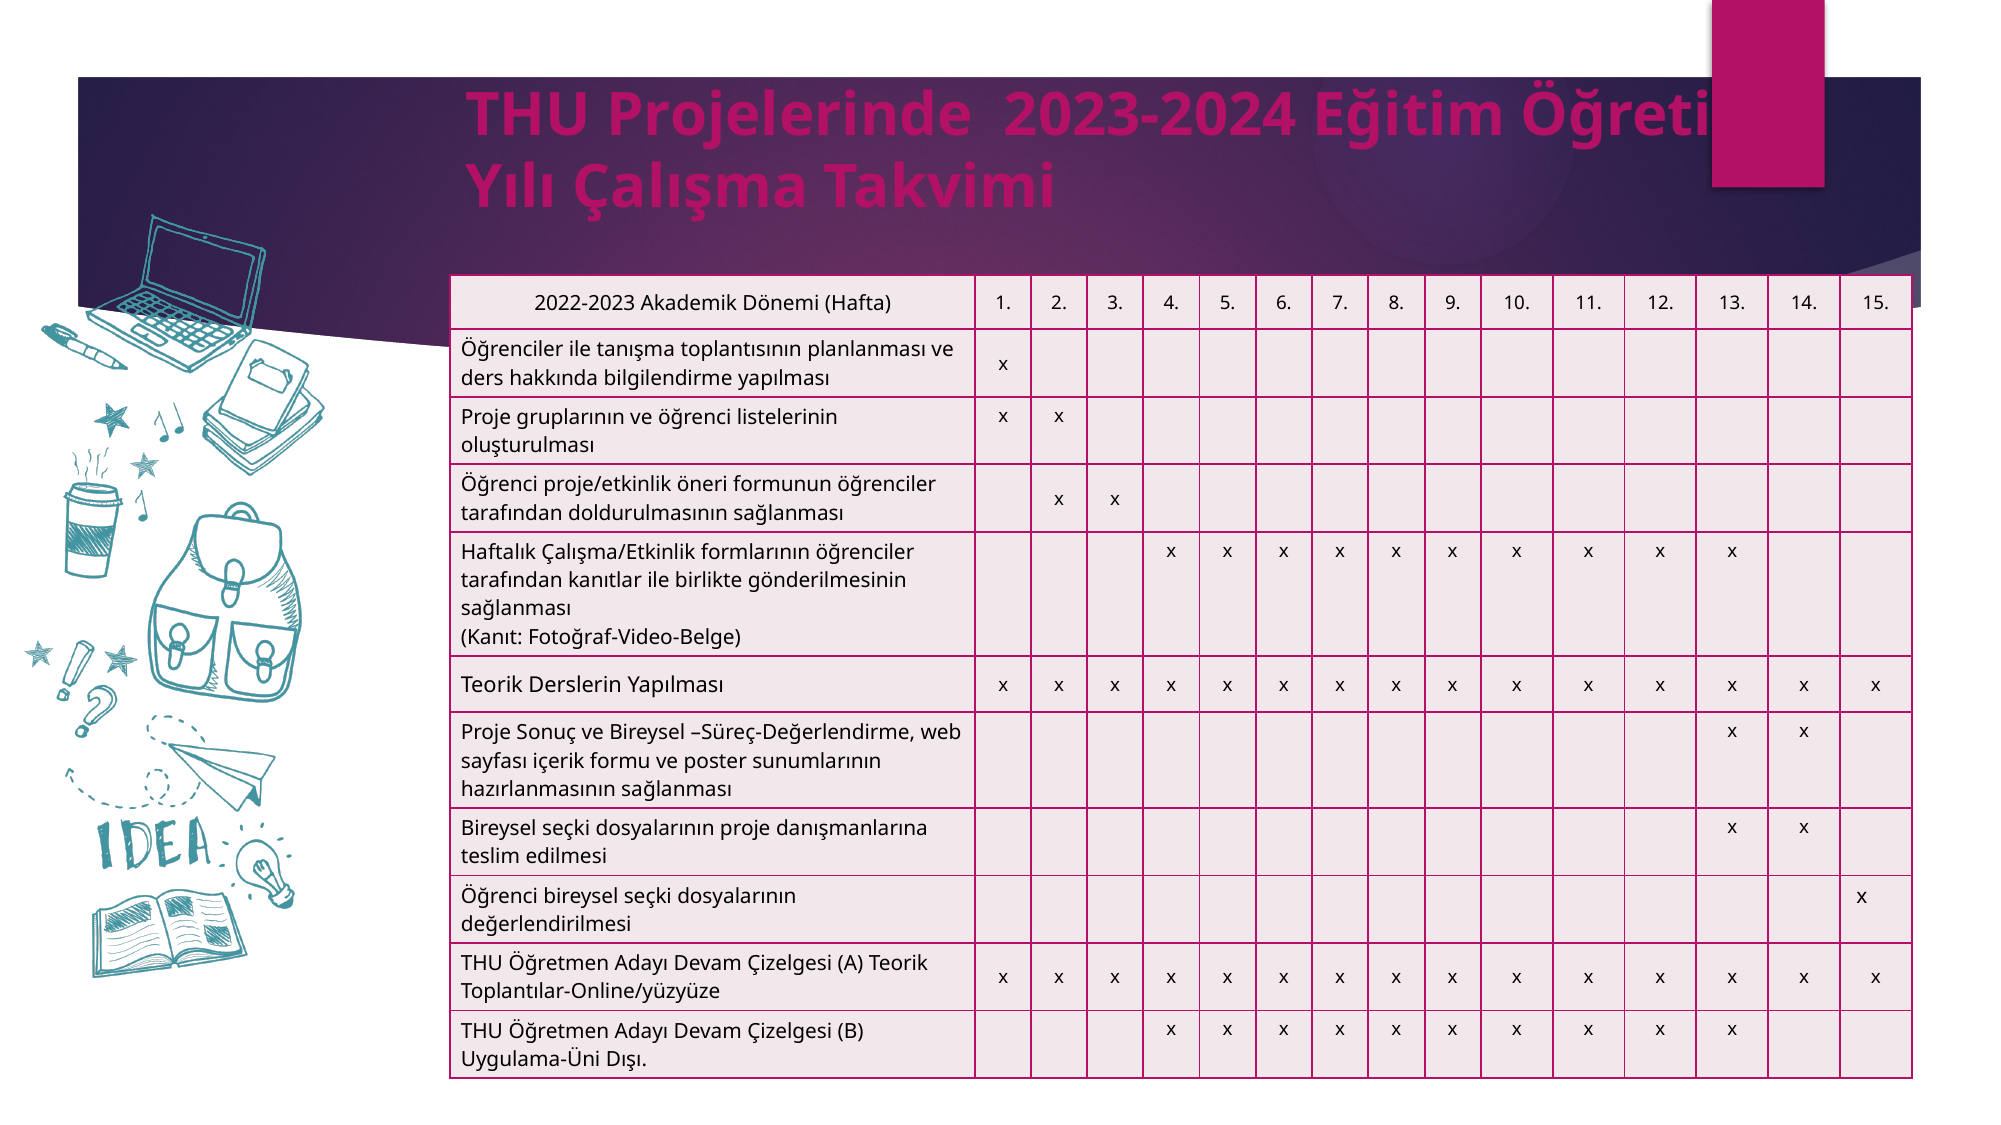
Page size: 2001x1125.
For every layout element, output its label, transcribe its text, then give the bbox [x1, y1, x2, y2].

table_cell x [1088, 944, 1142, 1010]
table_cell x [1032, 398, 1086, 463]
table_cell [1257, 398, 1311, 463]
table_cell x [976, 944, 1030, 1010]
table_cell x [1625, 944, 1695, 1010]
table_cell x [1769, 657, 1839, 711]
table_cell [1032, 1011, 1086, 1077]
table_cell [1426, 809, 1480, 875]
table_cell x [1313, 944, 1367, 1010]
table_cell x [1697, 657, 1767, 711]
table_cell x [1482, 533, 1552, 655]
table_cell x [1697, 809, 1767, 875]
table_cell [1144, 809, 1199, 875]
table_cell x [1554, 944, 1624, 1010]
table_cell [1697, 876, 1767, 942]
table_cell [1257, 713, 1311, 807]
table_cell Teorik Derslerin Yapılması [451, 657, 974, 711]
table_cell [1088, 533, 1142, 655]
table_cell x [1426, 1011, 1480, 1077]
table_cell x [1369, 944, 1424, 1010]
table_cell [1032, 330, 1086, 396]
table_cell x [1257, 533, 1311, 655]
table_cell x [1032, 657, 1086, 711]
table_cell [976, 1011, 1030, 1077]
table_cell x [1697, 944, 1767, 1010]
table_cell [1841, 713, 1911, 807]
table_cell [1369, 330, 1424, 396]
picture [24, 214, 325, 978]
table_cell [1426, 876, 1480, 942]
table_cell THU Öğretmen Adayı Devam Çizelgesi (A) Teorik Toplantılar-Online/yüzyüze [451, 944, 974, 1010]
table_cell [1144, 330, 1199, 396]
table_cell x [1032, 944, 1086, 1010]
table_cell [1313, 465, 1367, 531]
table_cell x [1313, 657, 1367, 711]
table_header 9. [1426, 276, 1480, 328]
table_cell [1625, 809, 1695, 875]
table_header 14. [1769, 276, 1839, 328]
table_cell [1841, 809, 1911, 875]
table_cell [1482, 398, 1552, 463]
table_cell [976, 533, 1030, 655]
table_cell [1482, 465, 1552, 531]
table_cell x [1200, 1011, 1255, 1077]
table_cell [1554, 398, 1624, 463]
table_cell THU Öğretmen Adayı Devam Çizelgesi (B) Uygulama-Üni Dışı. [451, 1011, 974, 1077]
table_cell [1313, 809, 1367, 875]
table_cell [1554, 713, 1624, 807]
table_cell Proje gruplarının ve öğrenci listelerinin oluşturulması [451, 398, 974, 463]
table_cell [976, 876, 1030, 942]
table_cell [1369, 398, 1424, 463]
table_cell x [1369, 533, 1424, 655]
table_cell [1769, 398, 1839, 463]
table_cell x [1200, 533, 1255, 655]
table_cell x [1257, 1011, 1311, 1077]
table_cell x [1697, 533, 1767, 655]
table_cell [1200, 876, 1255, 942]
table_cell [1088, 713, 1142, 807]
table_cell [1257, 809, 1311, 875]
table_cell [1032, 533, 1086, 655]
table_cell [1625, 398, 1695, 463]
table_cell [1088, 876, 1142, 942]
table_cell [1032, 713, 1086, 807]
table_cell [1769, 876, 1839, 942]
table_cell [1841, 1011, 1911, 1077]
table_cell Haftalık Çalışma/Etkinlik formlarının öğrenciler tarafından kanıtlar ile birlikte gönderilmesinin sağlanması (Kanıt: Fotoğraf-Video-Belge) [451, 533, 974, 655]
table_cell [1313, 330, 1367, 396]
table_cell x [1625, 533, 1695, 655]
table_cell x [1482, 944, 1552, 1010]
table_cell [1369, 876, 1424, 942]
table_cell [1482, 809, 1552, 875]
table_cell Öğrenci proje/etkinlik öneri formunun öğrenciler tarafından doldurulmasının sağlanması [451, 465, 974, 531]
table_header 5. [1200, 276, 1255, 328]
table_cell [1313, 876, 1367, 942]
table_cell [1697, 465, 1767, 531]
table_cell [1625, 330, 1695, 396]
table_cell x [1257, 944, 1311, 1010]
table_header 13. [1697, 276, 1767, 328]
table_cell x [976, 398, 1030, 463]
table_cell x [1144, 944, 1199, 1010]
table_cell x [1200, 944, 1255, 1010]
table_cell [1088, 330, 1142, 396]
table_header 8. [1369, 276, 1424, 328]
table_cell [1769, 533, 1839, 655]
table_cell [1200, 398, 1255, 463]
table_header 4. [1144, 276, 1199, 328]
table_header 10. [1482, 276, 1552, 328]
table_cell x [1144, 533, 1199, 655]
table_cell [1088, 1011, 1142, 1077]
table_cell [1697, 398, 1767, 463]
table_cell x [1313, 1011, 1367, 1077]
table_cell [1200, 809, 1255, 875]
table_cell [1144, 713, 1199, 807]
table_cell x [1144, 657, 1199, 711]
table_cell x [1426, 944, 1480, 1010]
table_cell [1426, 398, 1480, 463]
table_cell x [1369, 657, 1424, 711]
table_header 1. [976, 276, 1030, 328]
table_cell x [976, 330, 1030, 396]
table_cell [1257, 876, 1311, 942]
table_cell x [1554, 657, 1624, 711]
table_cell [1257, 330, 1311, 396]
table_cell Öğrenciler ile tanışma toplantısının planlanması ve ders hakkında bilgilendirme yapılması [451, 330, 974, 396]
table_header 2. [1032, 276, 1086, 328]
table_cell x [1697, 1011, 1767, 1077]
table_cell [1426, 465, 1480, 531]
table_cell [1200, 330, 1255, 396]
table_cell [1841, 533, 1911, 655]
table_cell x [1088, 657, 1142, 711]
table_cell x [1369, 1011, 1424, 1077]
table_header 12. [1625, 276, 1695, 328]
table_cell [1426, 713, 1480, 807]
table_cell [1841, 465, 1911, 531]
table_cell [1088, 398, 1142, 463]
table_cell [1482, 713, 1552, 807]
title THU Projelerinde 2023-2024 Eğitim Öğretim Yılı Çalışma Takvimi [450, 68, 1888, 231]
table_header 3. [1088, 276, 1142, 328]
table_cell x [1625, 1011, 1695, 1077]
table_cell [1032, 809, 1086, 875]
table_cell x [1482, 657, 1552, 711]
table_cell [1200, 713, 1255, 807]
table_header 7. [1313, 276, 1367, 328]
table_cell x [1625, 657, 1695, 711]
table_cell x [1088, 465, 1142, 531]
table_cell [1841, 398, 1911, 463]
table_cell [1313, 398, 1367, 463]
table_cell [1769, 1011, 1839, 1077]
table_cell x [1200, 657, 1255, 711]
table_cell x [1841, 657, 1911, 711]
table_cell [1625, 876, 1695, 942]
table_cell [1554, 465, 1624, 531]
table_cell [1257, 465, 1311, 531]
table_cell [1144, 465, 1199, 531]
table_cell x [1554, 1011, 1624, 1077]
table_cell [1144, 398, 1199, 463]
table_cell x [1482, 1011, 1552, 1077]
table_cell x [1426, 533, 1480, 655]
table_cell x [1769, 713, 1839, 807]
table_cell [976, 465, 1030, 531]
table_cell [1769, 330, 1839, 396]
table_cell [976, 713, 1030, 807]
table_cell [1088, 809, 1142, 875]
table_cell [1554, 876, 1624, 942]
table_cell x [1554, 533, 1624, 655]
table_cell [1313, 713, 1367, 807]
table_cell [1625, 713, 1695, 807]
table_cell [1769, 465, 1839, 531]
table_cell x [1426, 657, 1480, 711]
table_cell [1482, 876, 1552, 942]
table_cell [1426, 330, 1480, 396]
table_cell x [1313, 533, 1367, 655]
table_cell [1200, 465, 1255, 531]
table_cell x [1032, 465, 1086, 531]
table_cell [1482, 330, 1552, 396]
table_cell x [1144, 1011, 1199, 1077]
table_header 11. [1554, 276, 1624, 328]
table_cell [1032, 876, 1086, 942]
table_cell x [1769, 944, 1839, 1010]
table_cell [976, 809, 1030, 875]
table_cell x [976, 657, 1030, 711]
table_cell x [1769, 809, 1839, 875]
table_cell [1841, 330, 1911, 396]
table_cell [1369, 713, 1424, 807]
table_cell x [1841, 876, 1911, 942]
table_cell [1554, 330, 1624, 396]
table_header 2022-2023 Akademik Dönemi (Hafta) [451, 276, 974, 328]
table_cell Öğrenci bireysel seçki dosyalarının değerlendirilmesi [451, 876, 974, 942]
table_cell [1554, 809, 1624, 875]
table_cell [1144, 876, 1199, 942]
table_cell [1369, 465, 1424, 531]
table_cell [1369, 809, 1424, 875]
table_cell [1625, 465, 1695, 531]
table_header 6. [1257, 276, 1311, 328]
table_cell Proje Sonuç ve Bireysel –Süreç-Değerlendirme, web sayfası içerik formu ve poster sunumlarının hazırlanmasının sağlanması [451, 713, 974, 807]
table_cell [1697, 330, 1767, 396]
table_header 15. [1841, 276, 1911, 328]
table_cell Bireysel seçki dosyalarının proje danışmanlarına teslim edilmesi [451, 809, 974, 875]
table_cell x [1841, 944, 1911, 1010]
table_cell x [1697, 713, 1767, 807]
table_cell x [1257, 657, 1311, 711]
